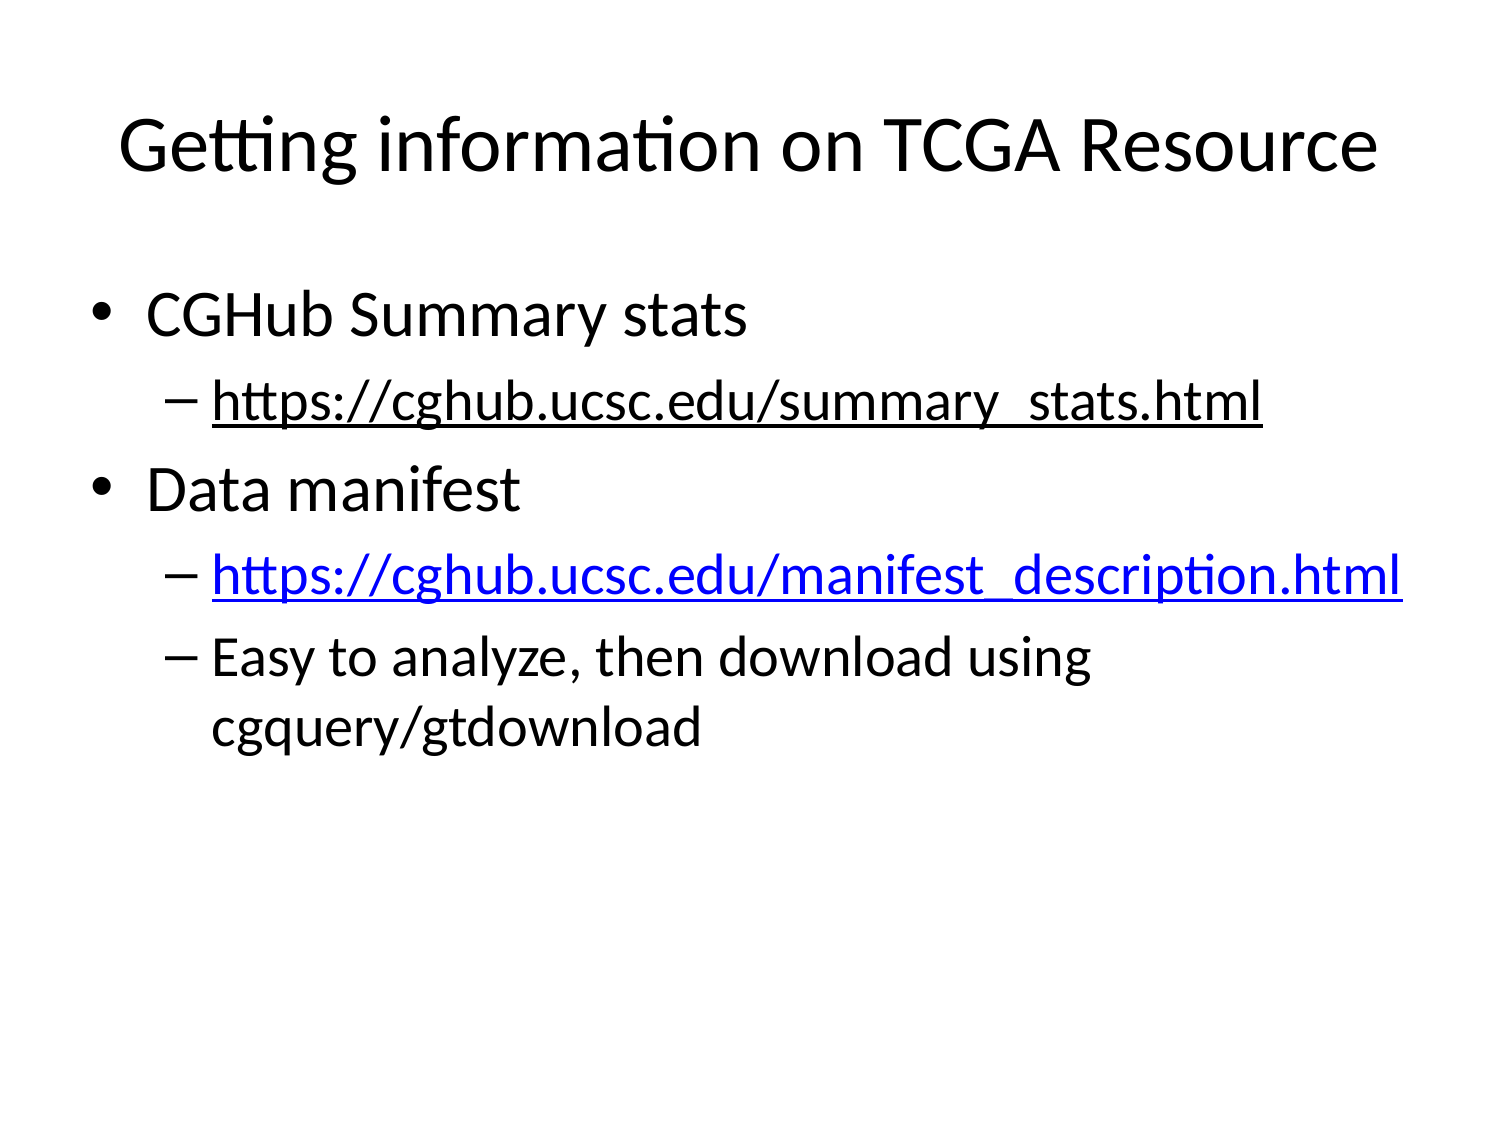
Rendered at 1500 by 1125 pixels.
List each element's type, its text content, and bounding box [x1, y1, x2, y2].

list CGHub Summary stats https://cghub.ucsc.edu/summary_stats.html Data manifest https://cghub.ucsc.edu/manifest_description.html Easy to analyze, then download using cgquery/gtdownload [75, 262, 1425, 1005]
title Getting information on TCGA Resource [75, 45, 1425, 233]
